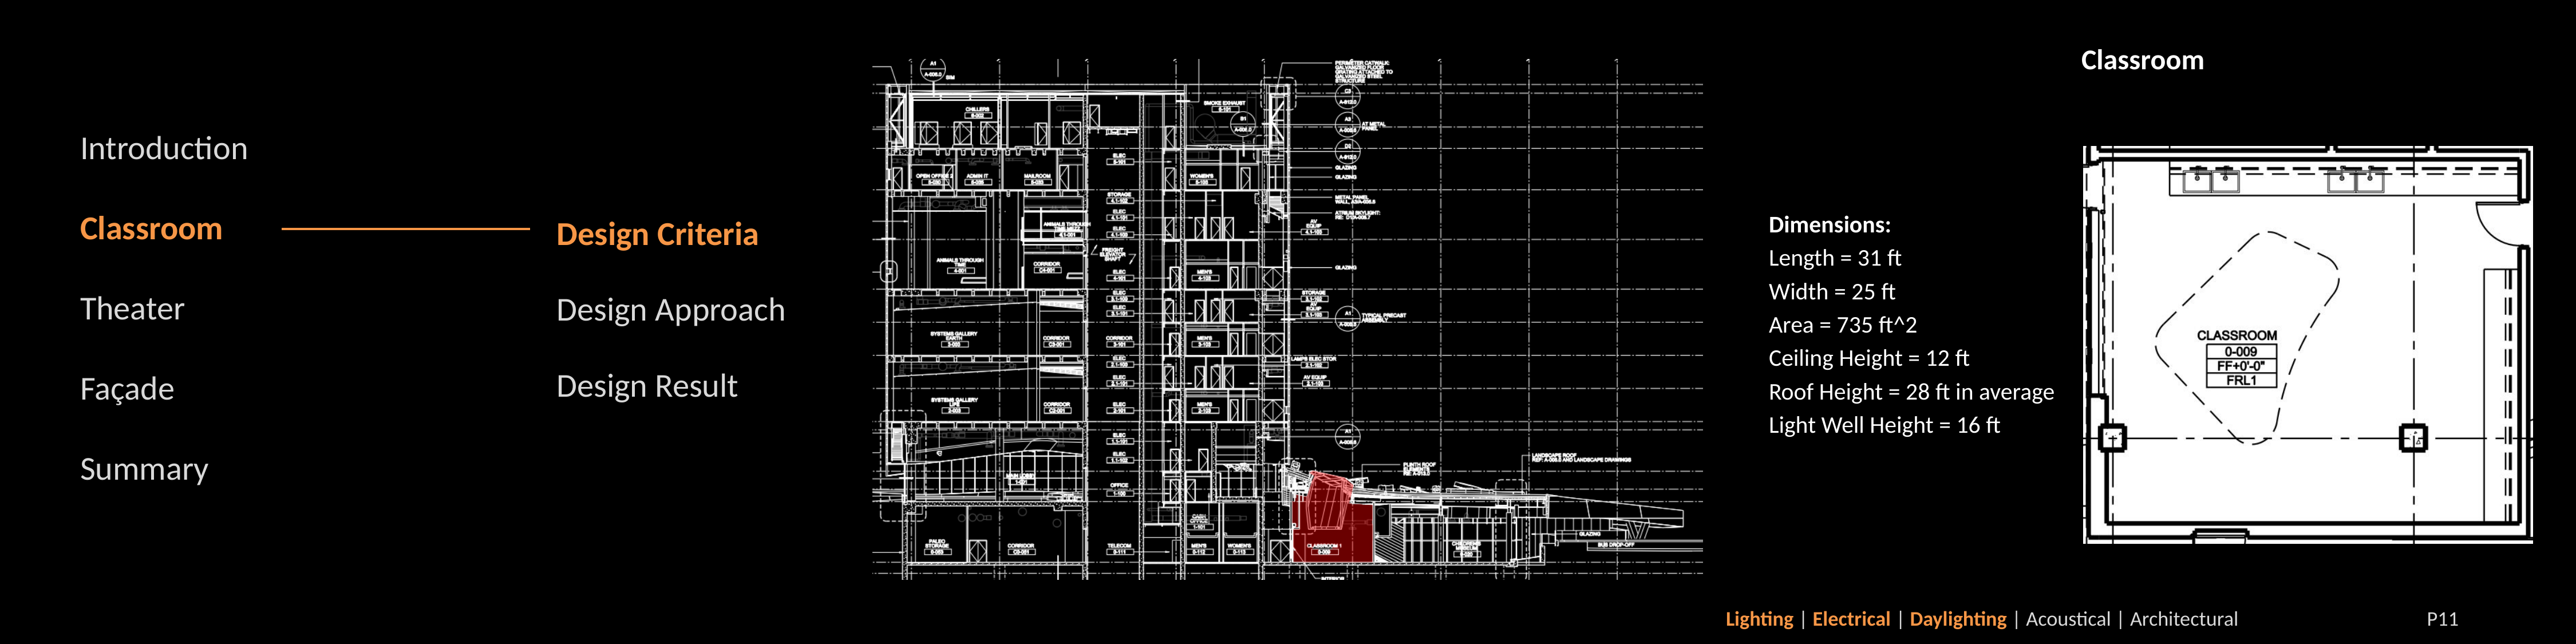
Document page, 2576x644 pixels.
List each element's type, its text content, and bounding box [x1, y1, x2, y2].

picture [2083, 146, 2534, 544]
text_box Introduction Classroom Theater Façade Summary [72, 121, 303, 488]
text_box Lighting | Electrical | Daylighting | Acoustical | Architectural P11 [1717, 591, 2576, 644]
text_box Design Criteria Design Approach Design Result [548, 207, 823, 437]
picture [872, 59, 1704, 580]
text_box Classroom Dimensions: Length = 31 ft Width = 25 ft Area = 735 ft^2 Ceiling Height = 12 ft Roof Height = 28 ft in average Light Well Height = 16 ft [1760, 36, 2526, 592]
